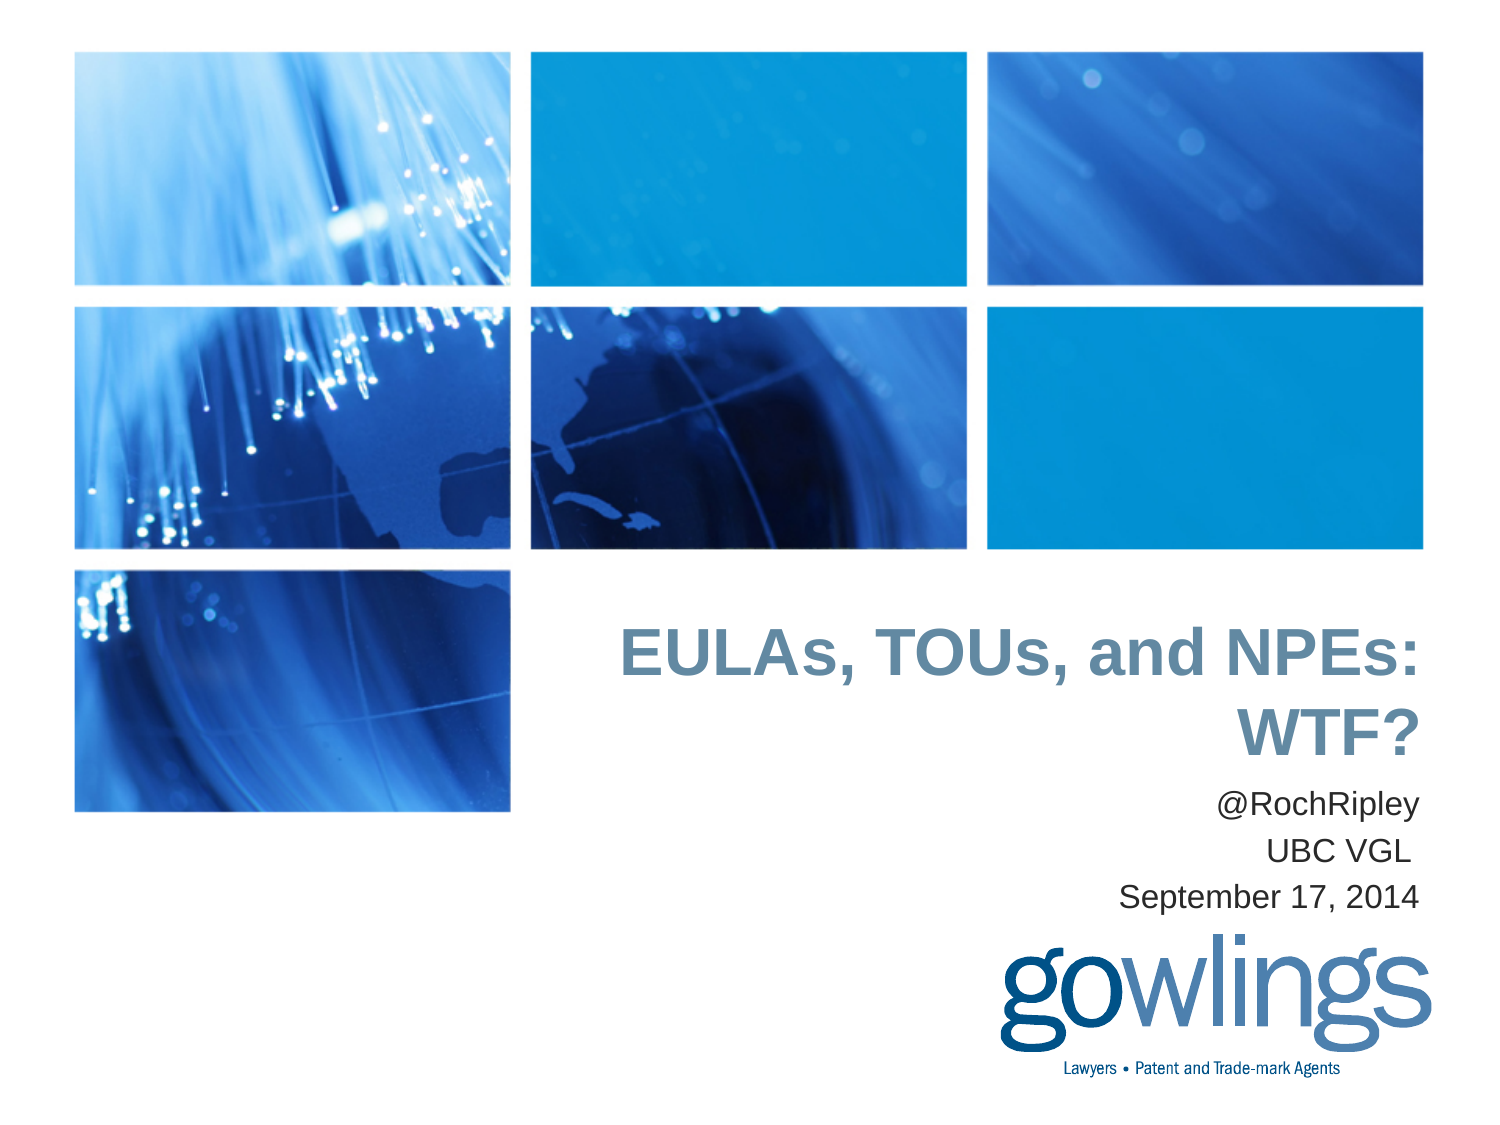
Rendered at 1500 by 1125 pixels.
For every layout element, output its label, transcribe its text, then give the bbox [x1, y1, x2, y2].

title EULAs, TOUs, and NPEs: WTF? [537, 574, 1438, 804]
subtitle @RochRipley UBC VGL September 17, 2014 [938, 804, 1436, 1059]
picture [0, 24, 1500, 1025]
